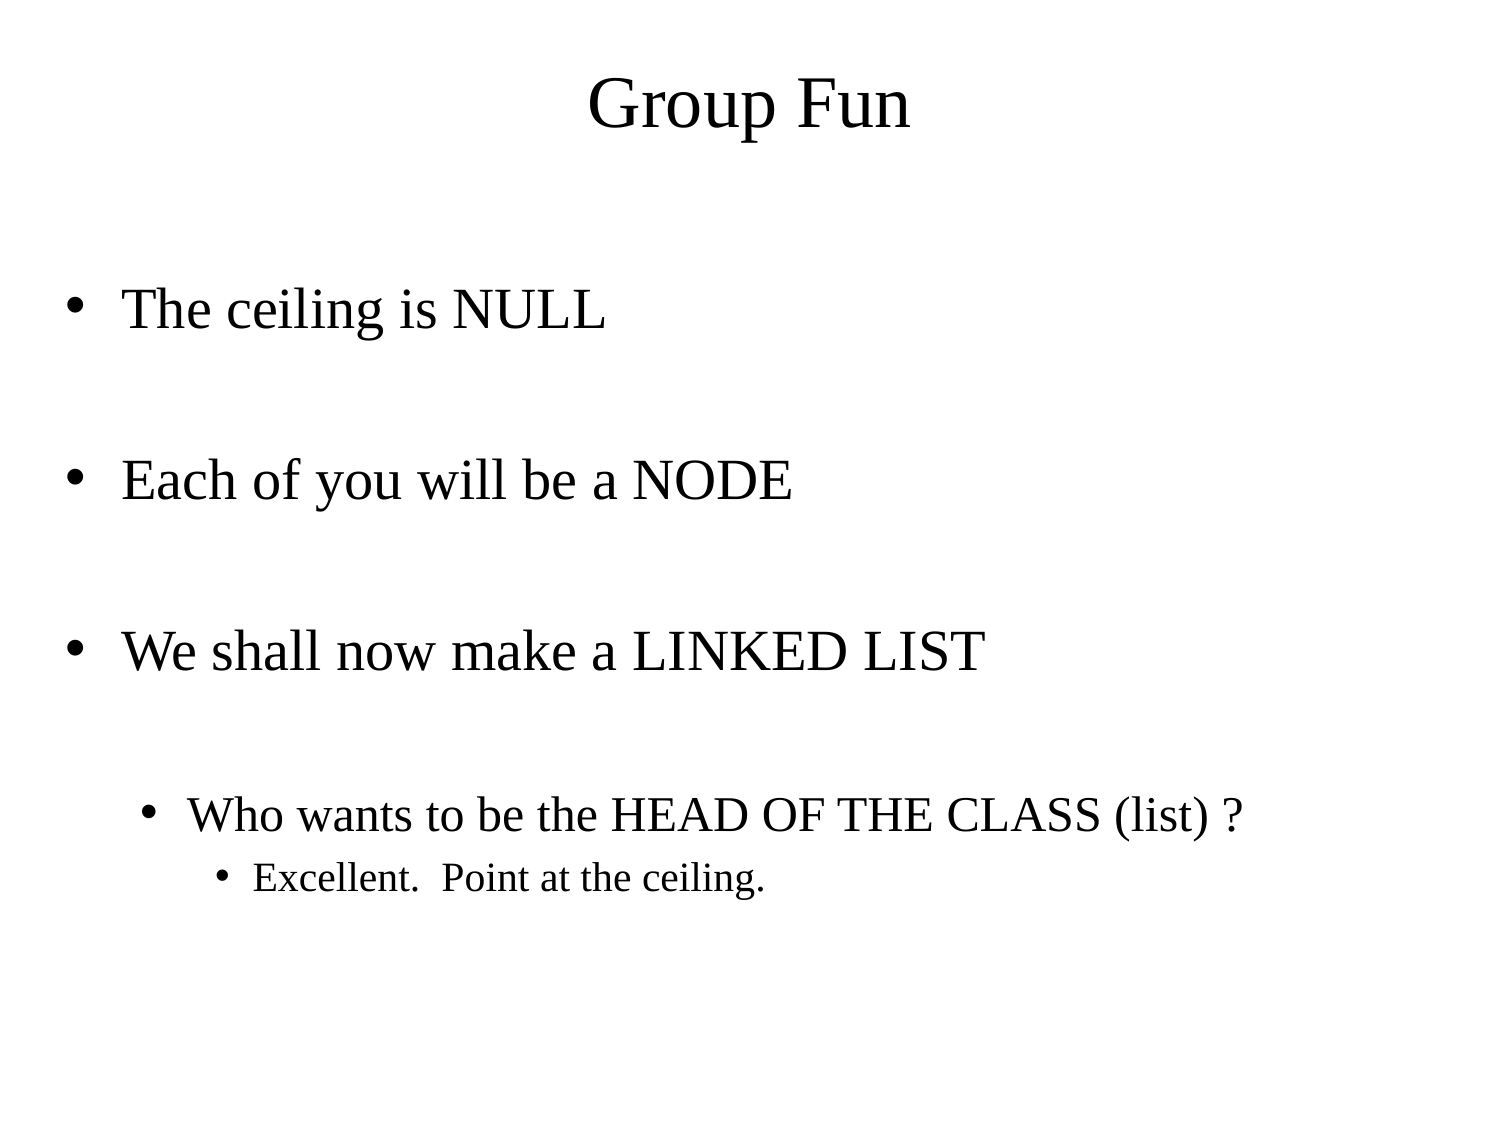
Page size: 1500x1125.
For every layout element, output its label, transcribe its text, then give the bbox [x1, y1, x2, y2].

title Group Fun [75, 45, 1425, 150]
list The ceiling is NULL Each of you will be a NODE We shall now make a LINKED LIST Who wants to be the HEAD OF THE CLASS (list) ? Excellent. Point at the ceiling. [50, 262, 1475, 1005]
